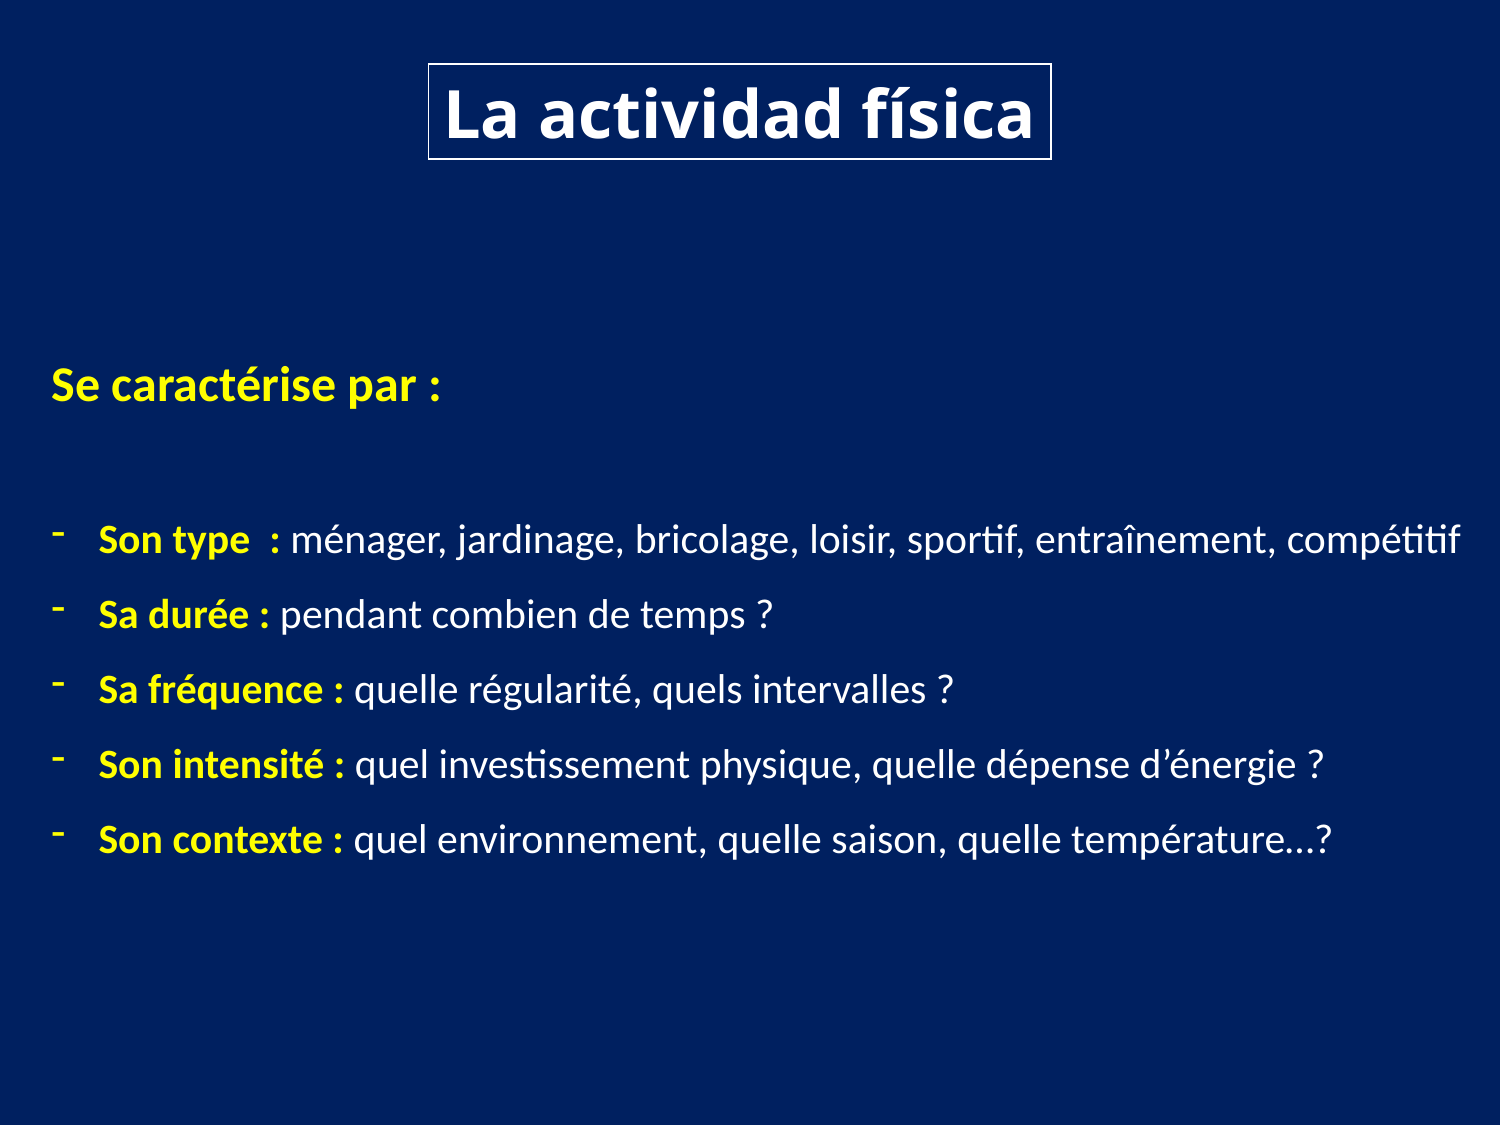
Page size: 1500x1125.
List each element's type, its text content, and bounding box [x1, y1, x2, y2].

text_box Se caractérise par : Son type : ménager, jardinage, bricolage, loisir, sportif, entraînement, compétitif Sa durée : pendant combien de temps ? Sa fréquence : quelle régularité, quels intervalles ? Son intensité : quel investissement physique, quelle dépense d’énergie ? Son contexte : quel environnement, quelle saison, quelle température…? [36, 314, 1477, 870]
text_box La actividad física [428, 64, 1052, 159]
